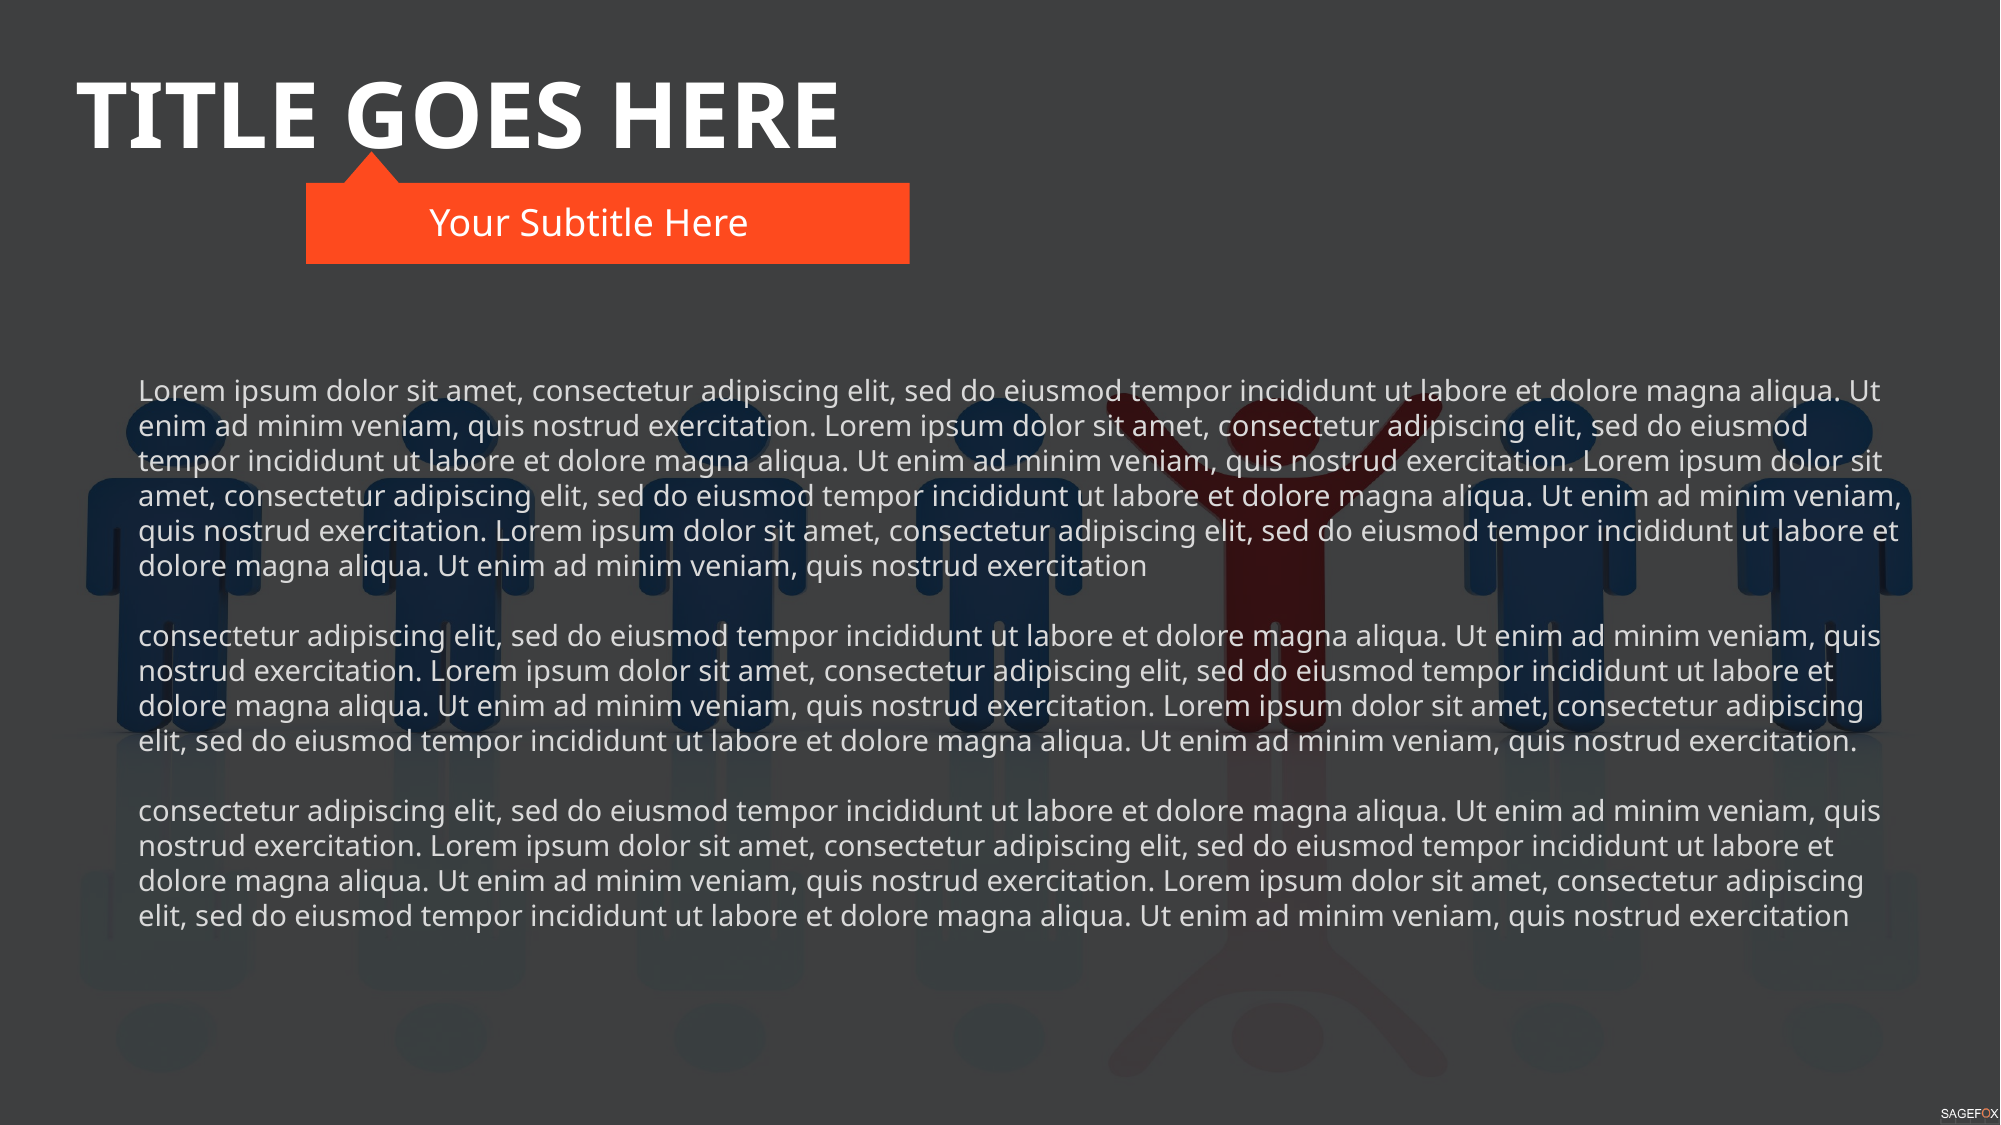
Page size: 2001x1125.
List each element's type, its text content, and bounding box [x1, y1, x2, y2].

text_box TITLE GOES HERE [60, 49, 965, 175]
picture [1940, 0, 2001, 1125]
text_box Lorem ipsum dolor sit amet, consectetur adipiscing elit, sed do eiusmod tempor incididunt ut labore et dolore magna aliqua. Ut enim ad minim veniam, quis nostrud exercitation. Lorem ipsum dolor sit amet, consectetur adipiscing elit, sed do eiusmod tempor incididunt ut labore et dolore magna aliqua. Ut enim ad minim veniam, quis nostrud exercitation. Lorem ipsum dolor sit amet, consectetur adipiscing elit, sed do eiusmod tempor incididunt ut labore et dolore magna aliqua. Ut enim ad minim veniam, quis nostrud exercitation. Lorem ipsum dolor sit amet, consectetur adipiscing elit, sed do eiusmod tempor incididunt ut labore et dolore magna aliqua. Ut enim ad minim veniam, quis nostrud exercitation consectetur adipiscing elit, sed do eiusmod tempor incididunt ut labore et dolore magna aliqua. Ut enim ad minim veniam, quis nostrud exercitation. Lorem ipsum dolor sit amet, consectetur adipiscing elit, sed do eiusmod tempor incididunt ut labore et dolore magna aliqua. Ut enim ad minim veniam, quis nostrud exercitation. Lorem ipsum dolor sit amet, consectetur adipiscing elit, sed do eiusmod tempor incididunt ut labore et dolore magna aliqua. Ut enim ad minim veniam, quis nostrud exercitation. consectetur adipiscing elit, sed do eiusmod tempor incididunt ut labore et dolore magna aliqua. Ut enim ad minim veniam, quis nostrud exercitation. Lorem ipsum dolor sit amet, consectetur adipiscing elit, sed do eiusmod tempor incididunt ut labore et dolore magna aliqua. Ut enim ad minim veniam, quis nostrud exercitation. Lorem ipsum dolor sit amet, consectetur adipiscing elit, sed do eiusmod tempor incididunt ut labore et dolore magna aliqua. Ut enim ad minim veniam, quis nostrud exercitation [123, 365, 1930, 940]
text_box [306, 151, 910, 264]
